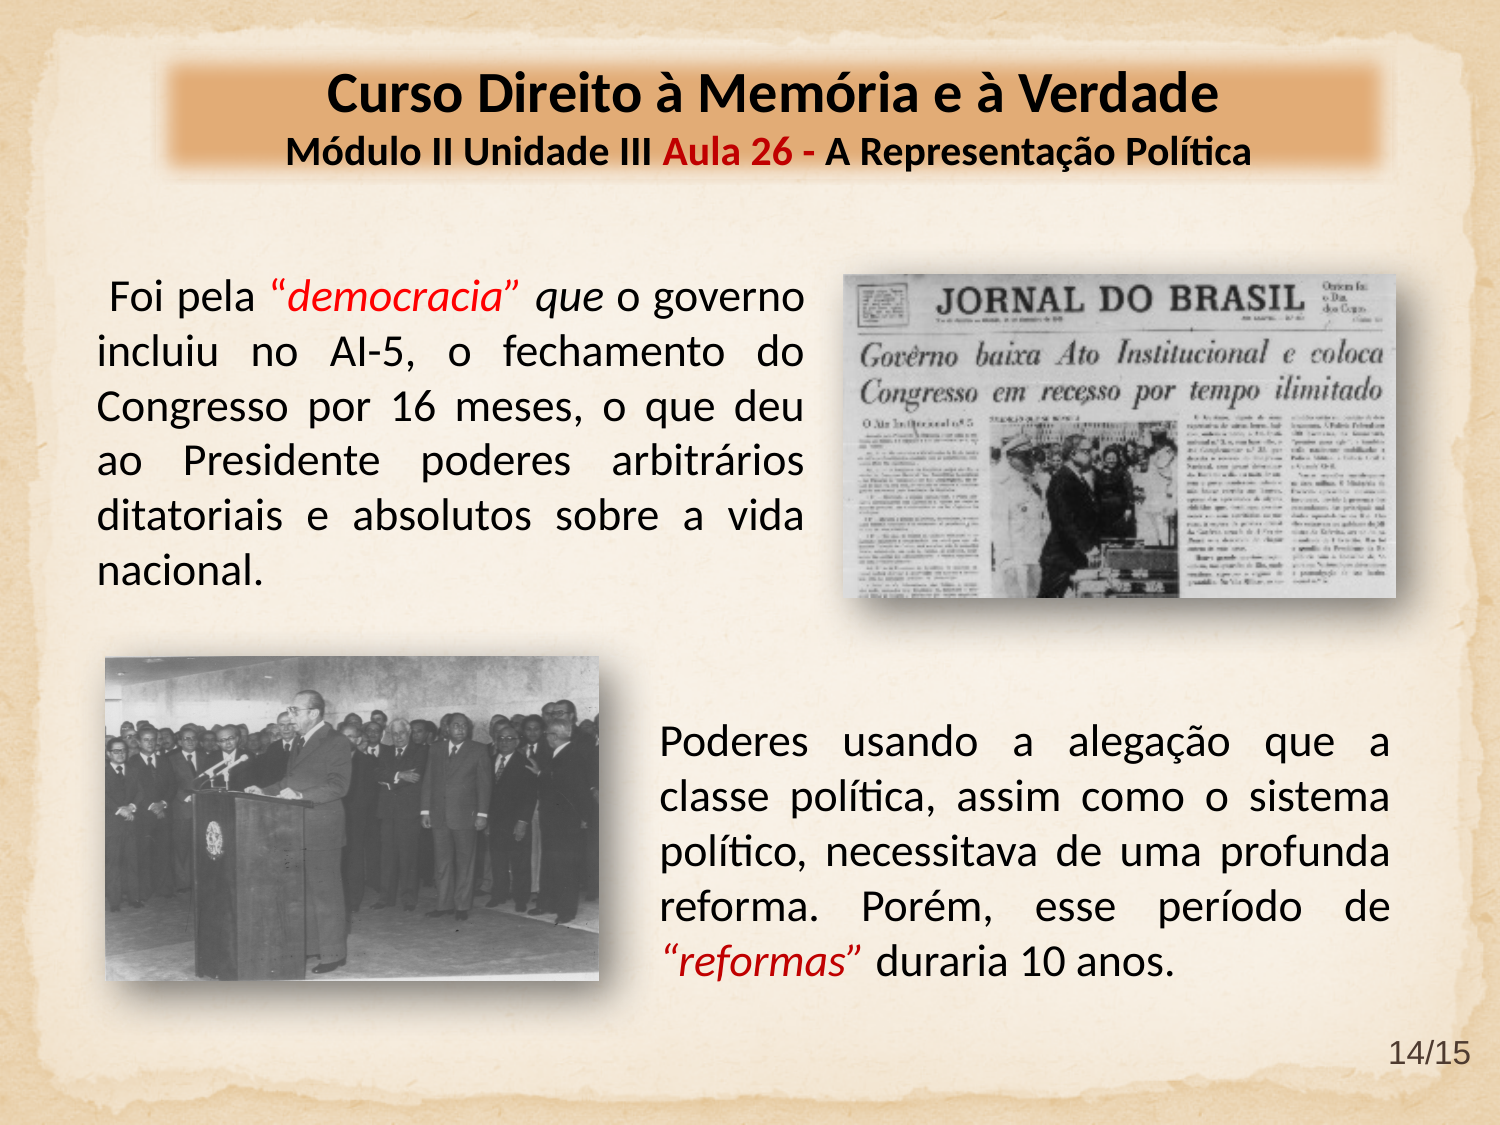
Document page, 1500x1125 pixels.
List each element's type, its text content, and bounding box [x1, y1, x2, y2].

text_box [70, 632, 247, 714]
picture [105, 656, 599, 981]
text_box Curso Direito à Memória e à Verdade Módulo II Unidade III Aula 26 - A Representação Política [182, 79, 1366, 152]
slide_number 14/15 [1379, 1014, 1480, 1089]
picture [843, 274, 1396, 598]
text_box Foi pela “democracia” que o governo incluiu no AI-5, o fechamento do Congresso por 16 meses, o que deu ao Presidente poderes arbitrários ditatoriais e absolutos sobre a vida nacional. [81, 257, 821, 603]
text_box Poderes usando a alegação que a classe política, assim como o sistema político, necessitava de uma profunda reforma. Porém, esse período de “reformas” duraria 10 anos. [644, 703, 1407, 993]
